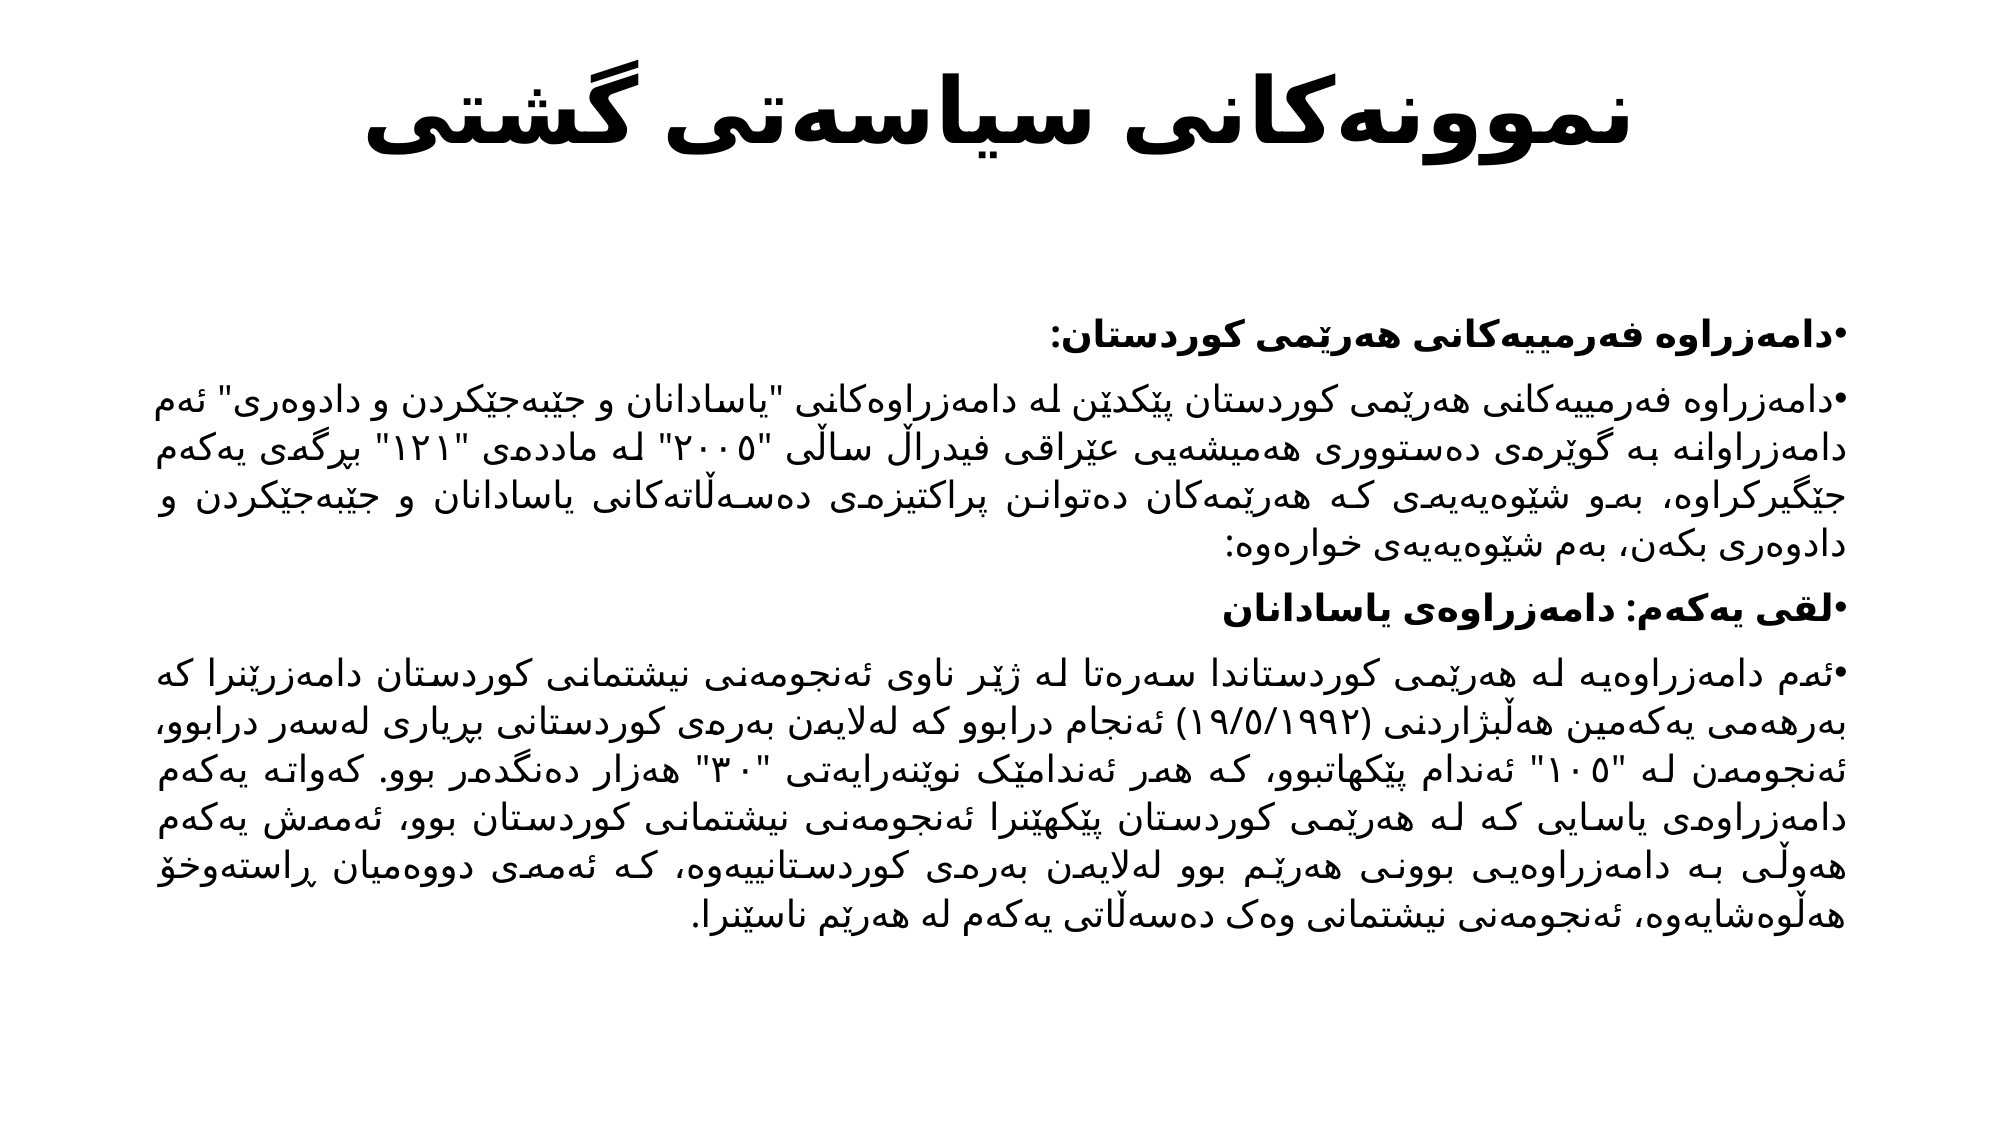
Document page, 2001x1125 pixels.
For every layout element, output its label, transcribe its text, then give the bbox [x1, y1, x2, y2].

list دامەزراوە فەرمییەکانی هەرێمی کوردستان: دامەزراوە فەرمییەکانی هەرێمی کوردستان پێکدێن لە دامەزراوەکانی "یاسادانان و جێبەجێکردن و دادوەری" ئەم دامەزراوانە بە گوێرەی دەستووری هەمیشەیی عێراقی فیدراڵ ساڵی "٢٠٠٥" لە ماددەی "١٢١" بڕگەی یەکەم جێگیرکراوە، بەو شێوەیەیەی کە هەرێمەکان دەتوانن پراکتیزەی دەسەڵاتەکانی یاسادانان و جێبەجێکردن و دادوەری بکەن، بەم شێوەیەیەی خوارەوە: لقی یەکەم: دامەزراوەی یاسادانان ئەم دامەزراوەیە لە هەرێمی کوردستاندا سەرەتا لە ژێر ناوی ئەنجومەنی نیشتمانی کوردستان دامەزرێنرا کە بەرهەمی یەکەمین هەڵبژاردنی (١٩/٥/١٩٩٢) ئەنجام درابوو کە لەلایەن بەرەی کوردستانی بڕیاری لەسەر درابوو، ئەنجومەن لە "١٠٥" ئەندام پێکهاتبوو، کە هەر ئەندامێک نوێنەرایەتی "٣٠" هەزار دەنگدەر بوو. کەواتە یەکەم دامەزراوەی یاسایی کە لە هەرێمی کوردستان پێکهێنرا ئەنجومەنی نیشتمانی کوردستان بوو، ئەمەش یەکەم هەوڵی بە دامەزراوەیی بوونی هەرێم بوو لەلایەن بەرەی کوردستانییەوە، کە ئەمەی دووەمیان ڕاستەوخۆ هەڵوەشایەوە، ئەنجومەنی نیشتمانی وەک دەسەڵاتی یەکەم لە هەرێم ناسێنرا. [137, 299, 1863, 1014]
title نموونەکانی سیاسەتی گشتی [137, 59, 1863, 278]
